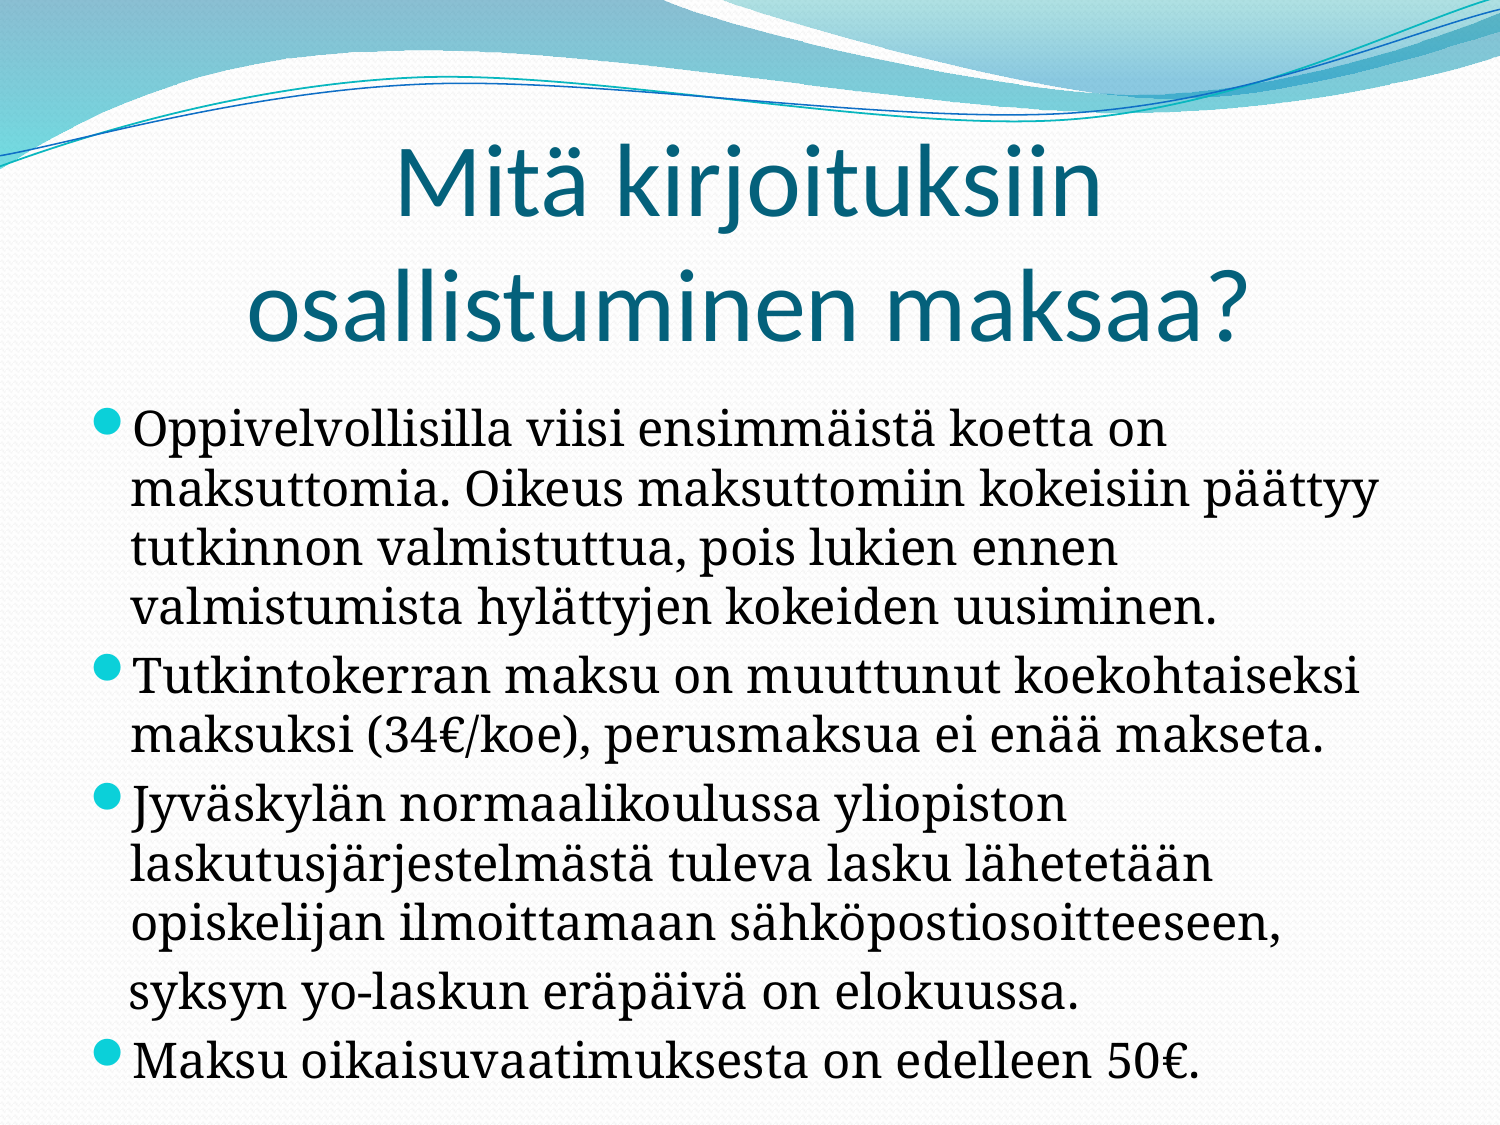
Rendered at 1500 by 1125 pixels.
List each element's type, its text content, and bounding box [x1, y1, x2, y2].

list Oppivelvollisilla viisi ensimmäistä koetta on maksuttomia. Oikeus maksuttomiin kokeisiin päättyy tutkinnon valmistuttua, pois lukien ennen valmistumista hylättyjen kokeiden uusiminen. Tutkintokerran maksu on muuttunut koekohtaiseksi maksuksi (34€/koe), perusmaksua ei enää makseta. Jyväskylän normaalikoulussa yliopiston laskutusjärjestelmästä tuleva lasku lähetetään opiskelijan ilmoittamaan sähköpostiosoitteeseen, syksyn yo-laskun eräpäivä on elokuussa. Maksu oikaisuvaatimuksesta on edelleen 50€. [75, 390, 1425, 1111]
title Mitä kirjoituksiin osallistuminen maksaa? [75, 101, 1425, 363]
